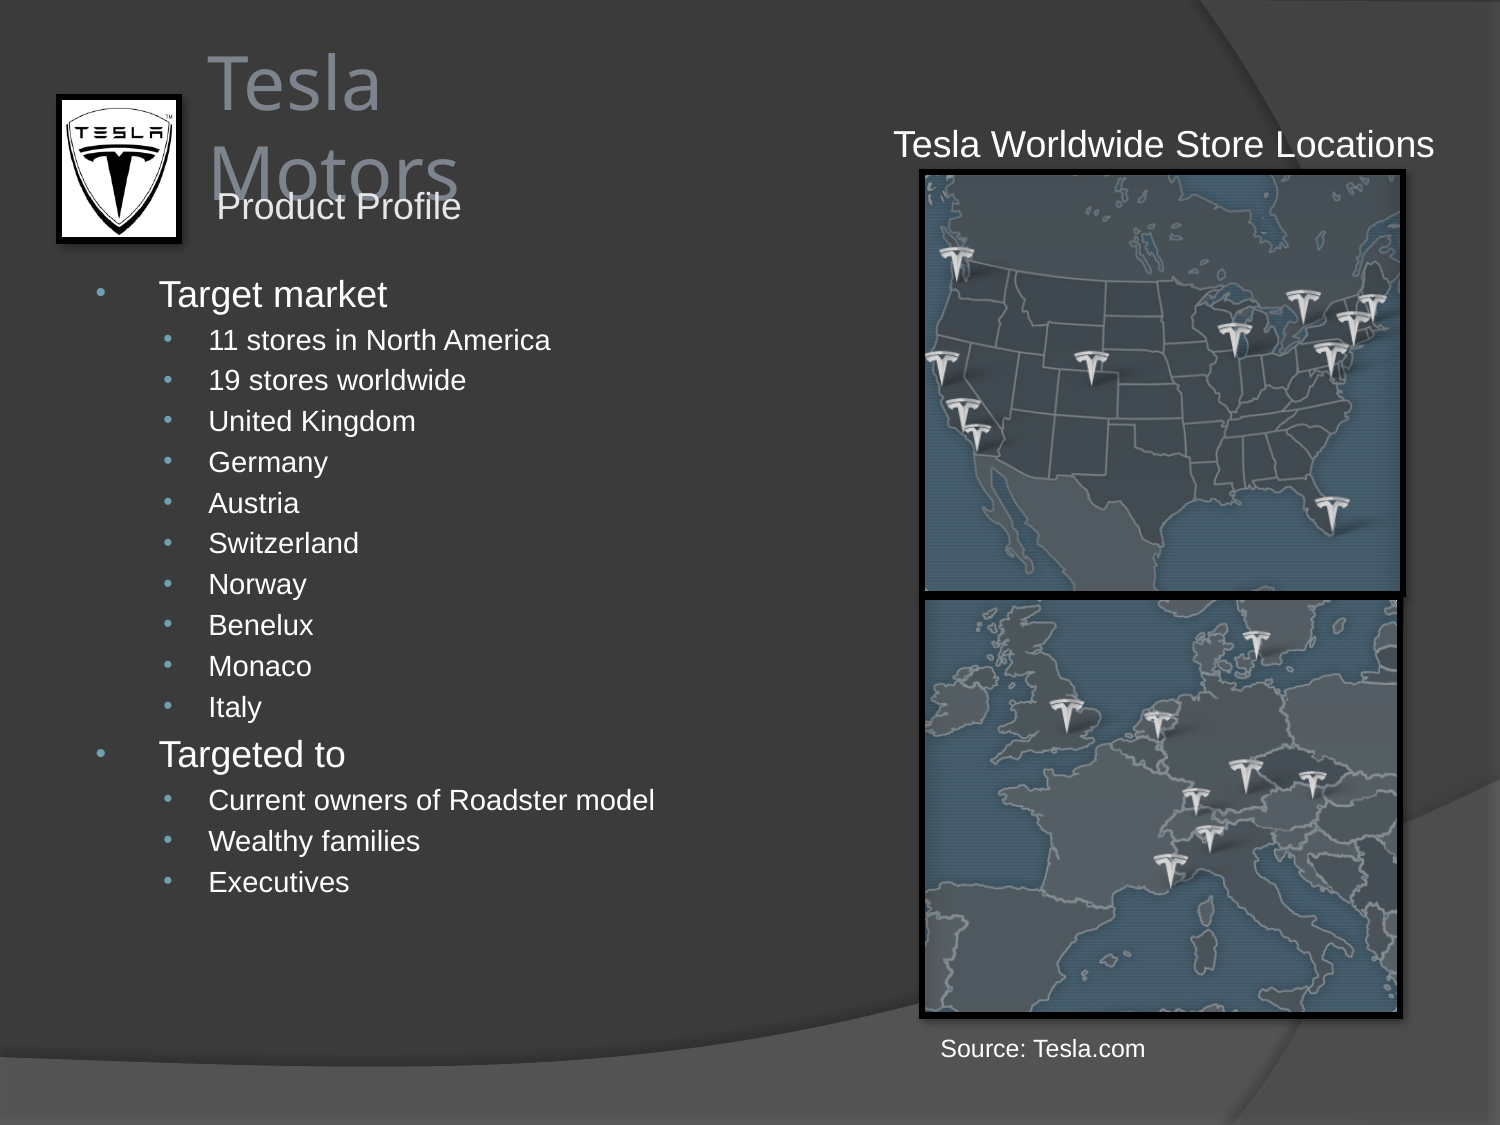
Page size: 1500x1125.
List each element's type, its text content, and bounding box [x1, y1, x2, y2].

text_box Tesla Worldwide Store Locations [878, 112, 1451, 173]
picture [924, 174, 1401, 591]
text_box Product Profile [201, 174, 477, 235]
text_box Source: Tesla.com [925, 1025, 1162, 1070]
picture [62, 99, 176, 238]
list Target market 11 stores in North America 19 stores worldwide United Kingdom Germany Austria Switzerland Norway Benelux Monaco Italy Targeted to Current owners of Roadster model Wealthy families Executives [75, 262, 915, 1005]
text_box Tesla Motors [200, 62, 625, 188]
picture [924, 599, 1397, 1013]
